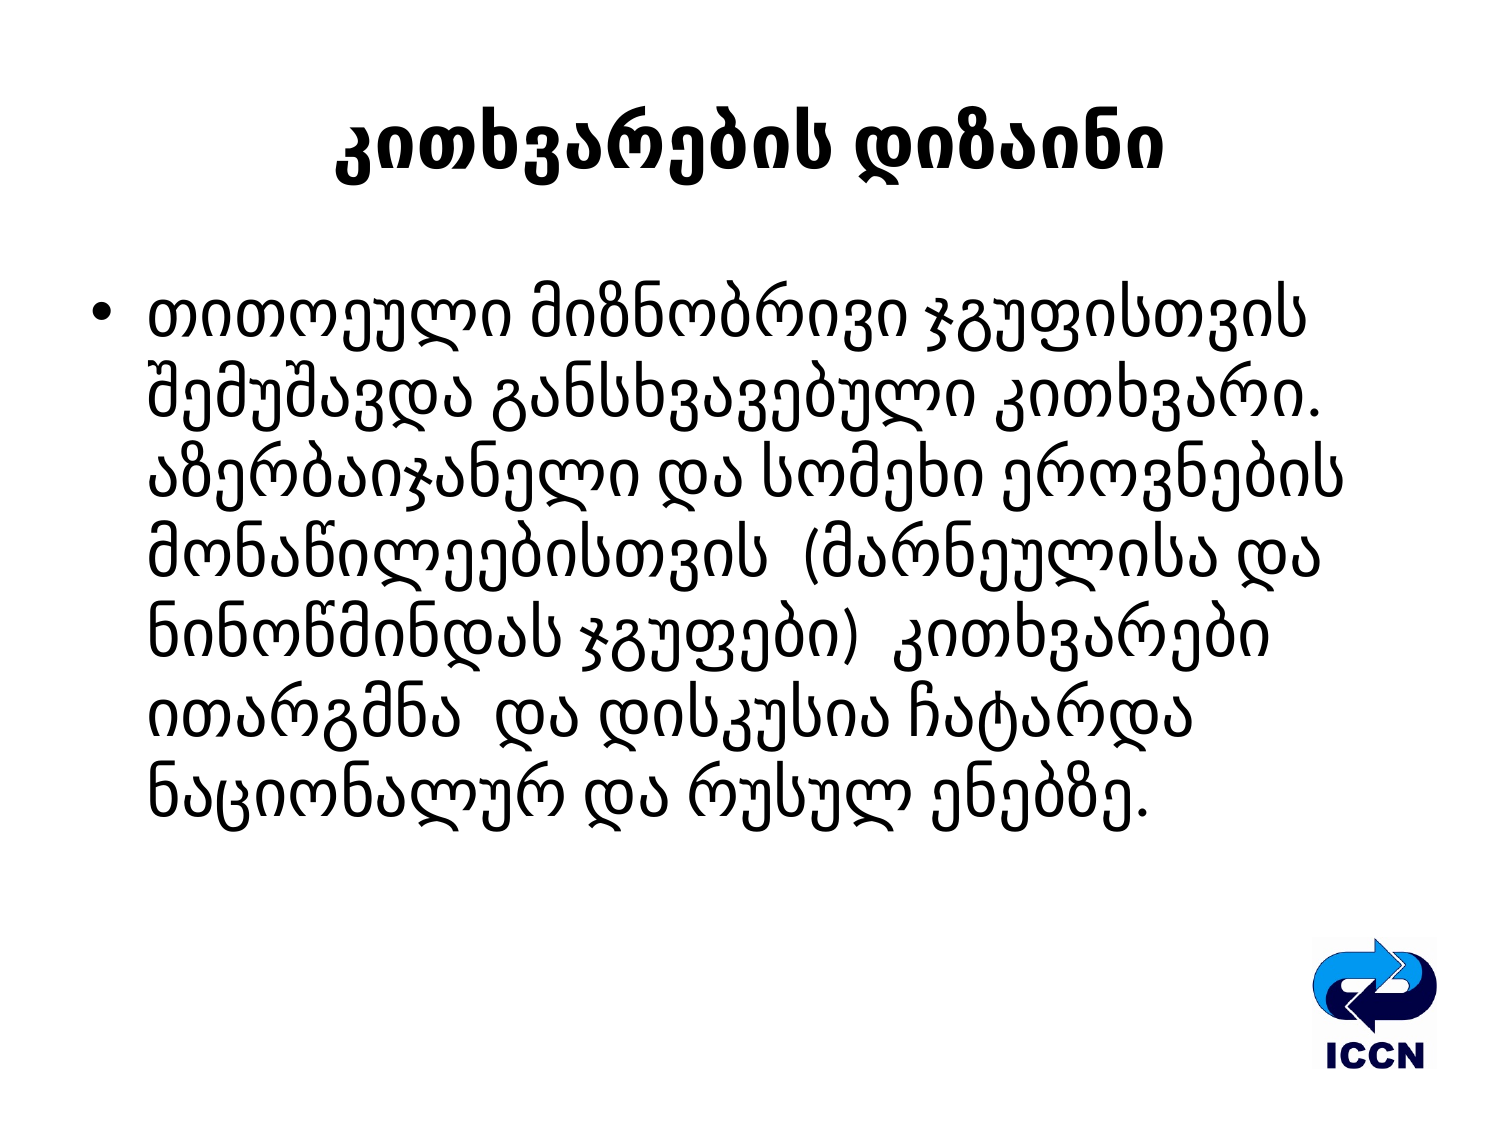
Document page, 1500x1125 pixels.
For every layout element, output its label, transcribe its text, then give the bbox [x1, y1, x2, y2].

picture [1312, 937, 1437, 1070]
title კითხვარების დიზაინი [75, 45, 1425, 233]
list თითოეული მიზნობრივი ჯგუფისთვის შემუშავდა განსხვავებული კითხვარი. აზერბაიჯანელი და სომეხი ეროვნების მონაწილეებისთვის (მარნეულისა და ნინოწმინდას ჯგუფები) კითხვარები ითარგმნა და დისკუსია ჩატარდა ნაციონალურ და რუსულ ენებზე. [75, 262, 1425, 1005]
